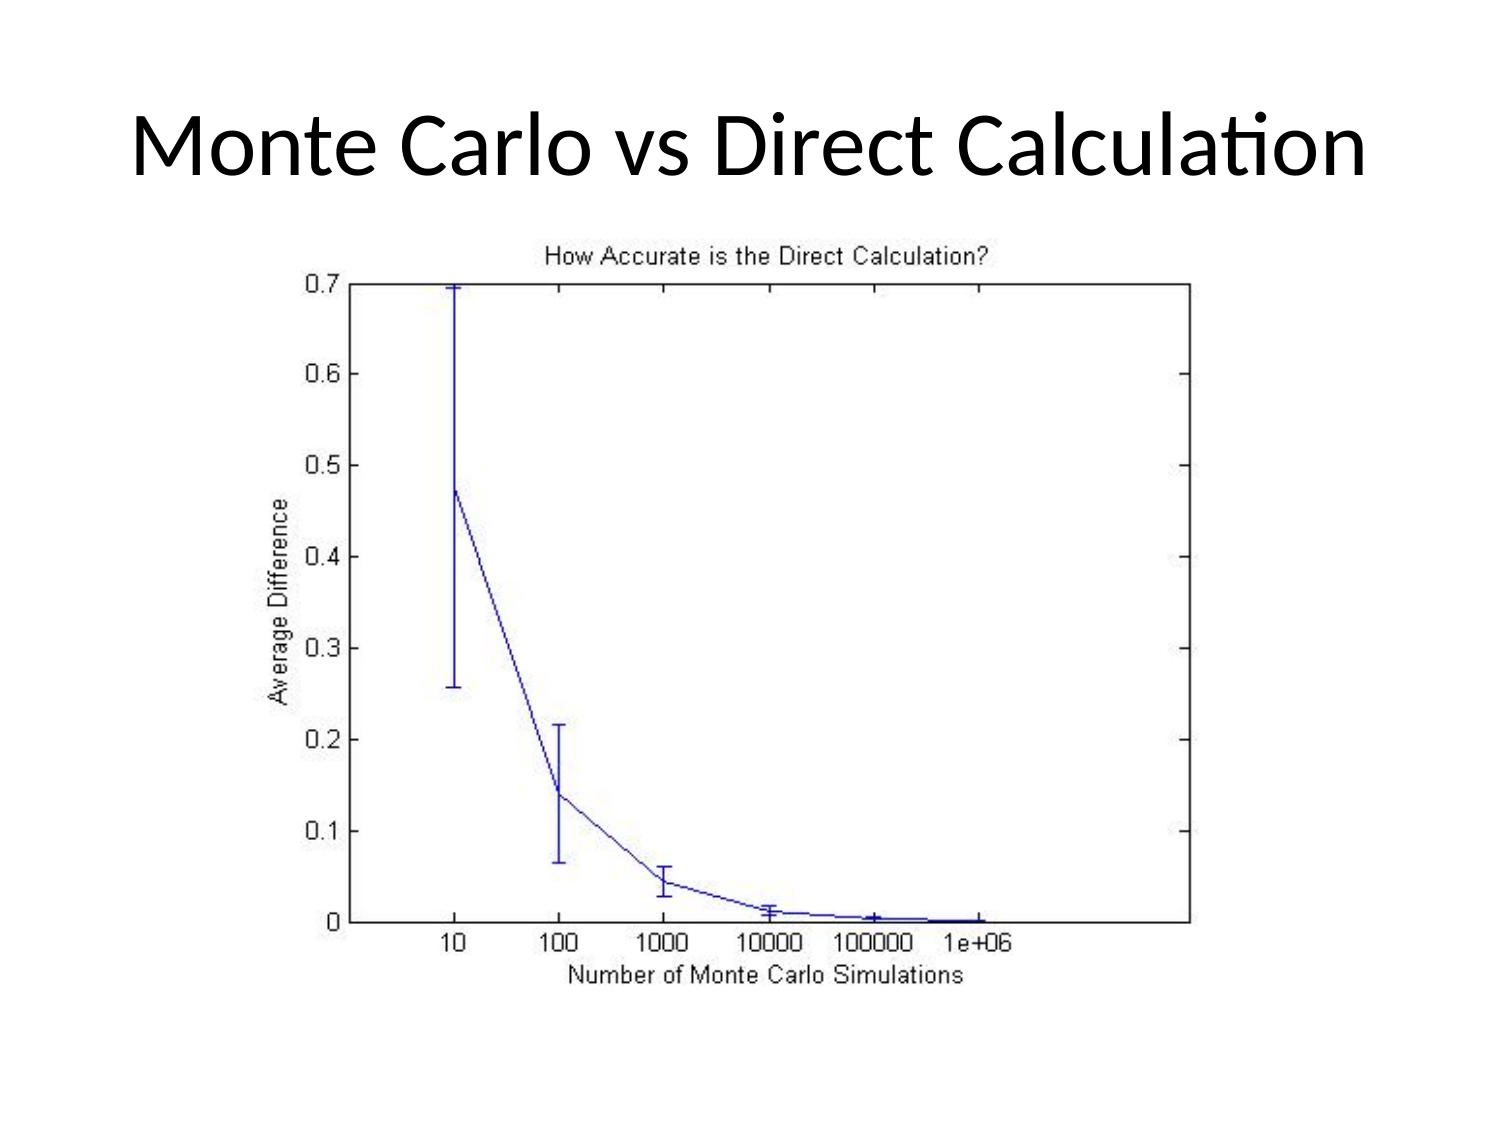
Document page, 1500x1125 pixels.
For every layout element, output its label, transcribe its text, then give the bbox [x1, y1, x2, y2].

picture [208, 224, 1292, 1009]
title Monte Carlo vs Direct Calculation [75, 45, 1425, 233]
